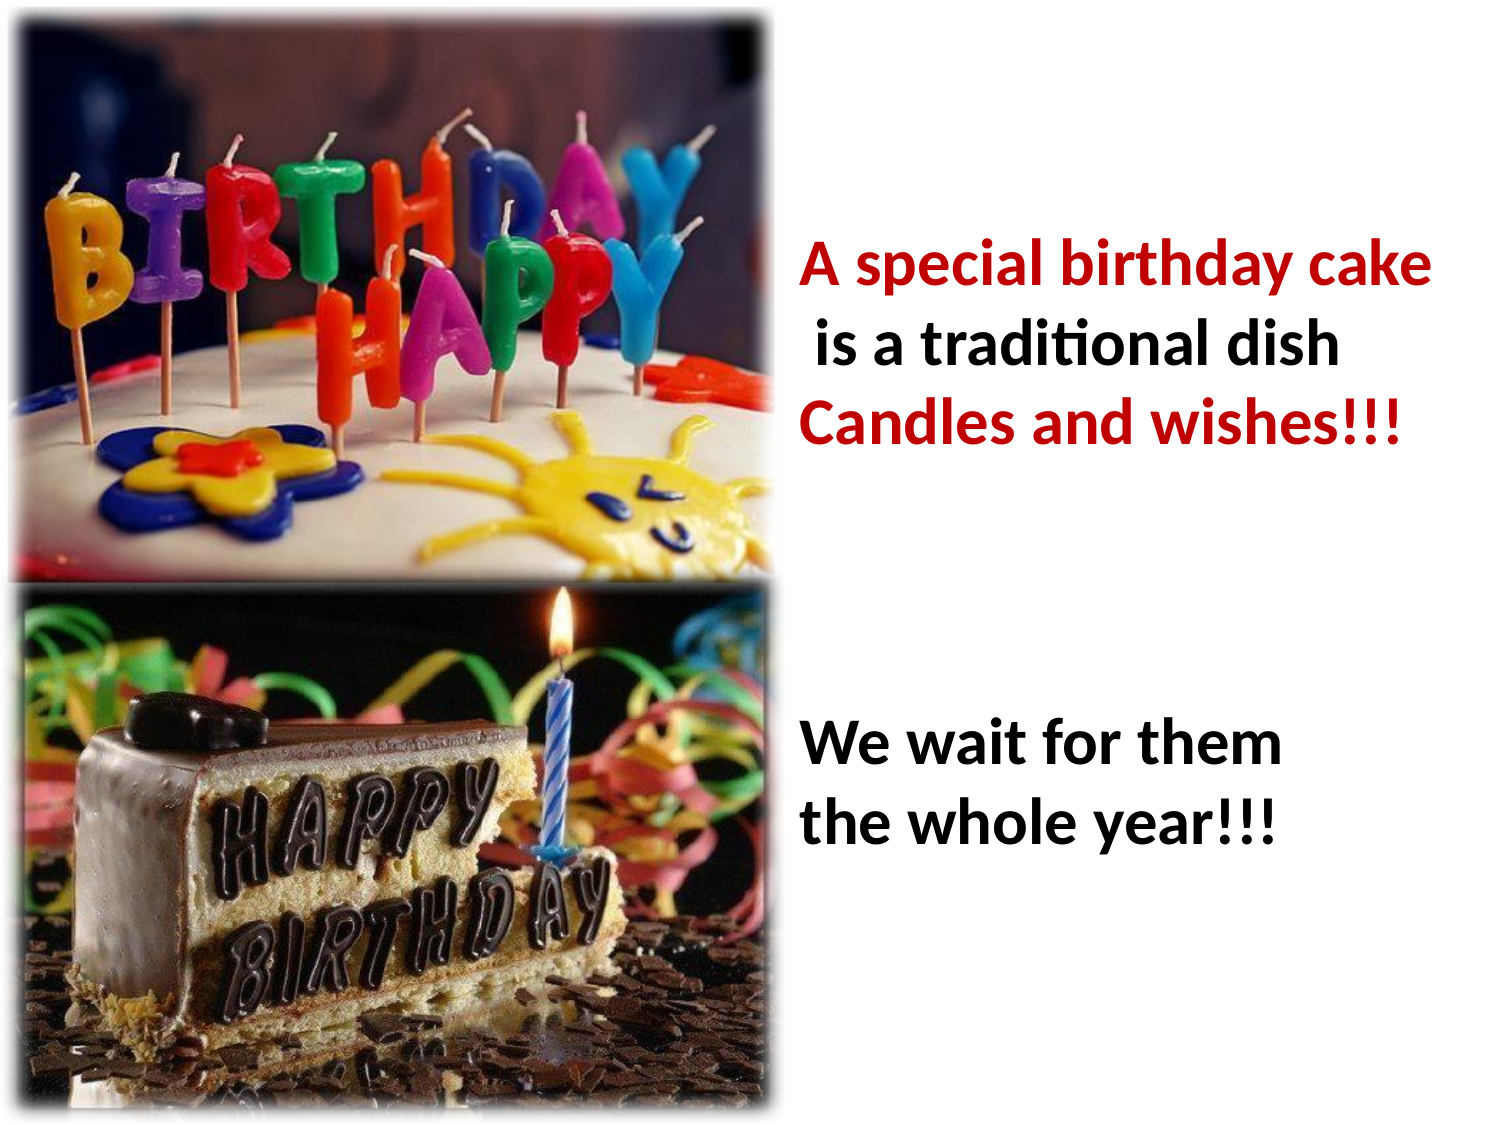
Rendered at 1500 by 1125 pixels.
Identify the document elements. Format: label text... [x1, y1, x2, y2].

picture [0, 0, 786, 1125]
text_box A special birthday cake is a traditional dish Candles and wishes!!! We wait for them the whole year!!! [785, 210, 1500, 866]
